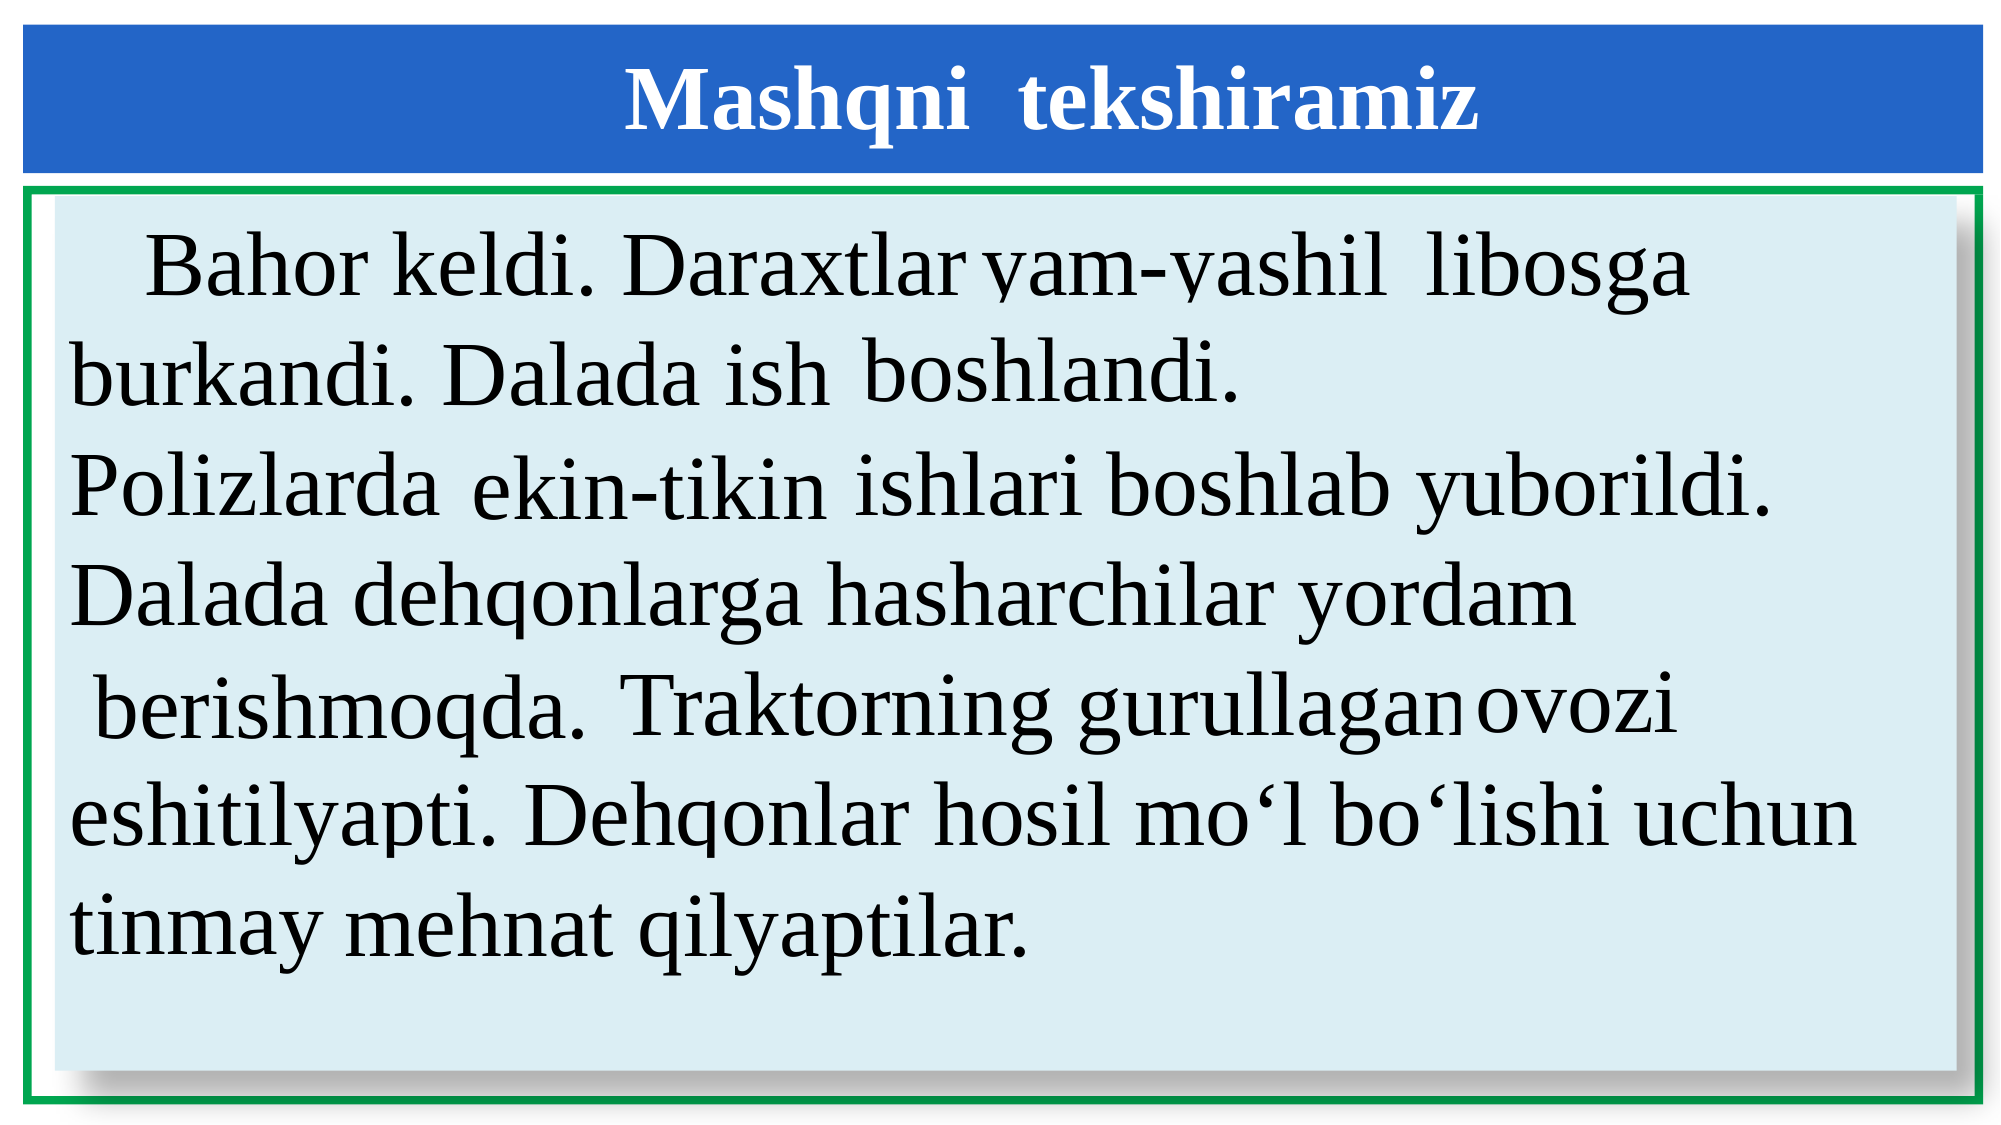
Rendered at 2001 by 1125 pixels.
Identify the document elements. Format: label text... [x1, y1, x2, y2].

text_box boshlandi. [848, 302, 1259, 428]
text_box ekin-tikin [456, 420, 847, 546]
text_box ovozi [1460, 633, 1709, 758]
text_box mehnat qilyaptilar. [329, 857, 1049, 983]
text_box Mashqni tekshiramiz [610, 30, 1508, 156]
text_box yam-yashil [966, 196, 1405, 321]
text_box Bahor keldi. Daraxtlar … libosga burkandi. Dalada ish … . Polizlarda … ishlari boshlab yuborildi. Dalada dehqonlarga hasharchilar yordam … . Traktorning gurullagan … eshitilyapti. Dehqonlar hosil mo‘l bo‘lishi uchun tinmay … . [54, 196, 1957, 1071]
text_box berishmoqda. [78, 639, 611, 765]
